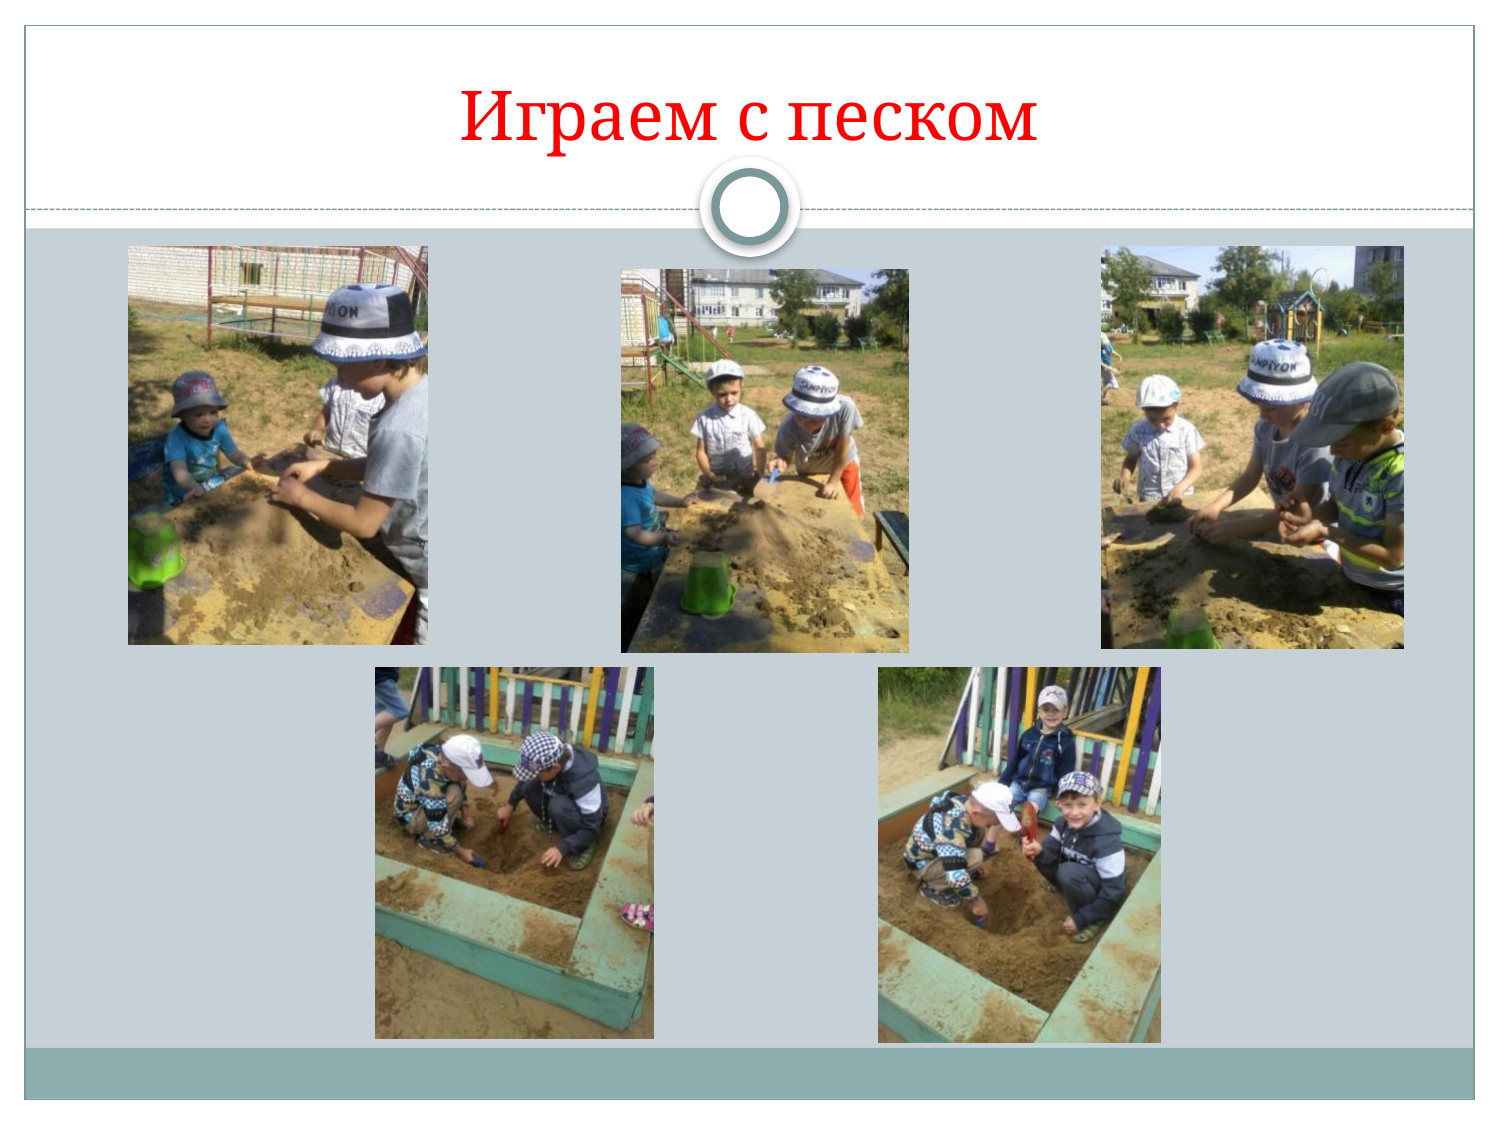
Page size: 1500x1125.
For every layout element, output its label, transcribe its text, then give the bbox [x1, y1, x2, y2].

picture [620, 269, 909, 653]
picture [128, 245, 428, 645]
picture [878, 667, 1161, 1044]
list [374, 667, 654, 1040]
title Играем с песком [49, 37, 1450, 162]
picture [1101, 245, 1404, 649]
